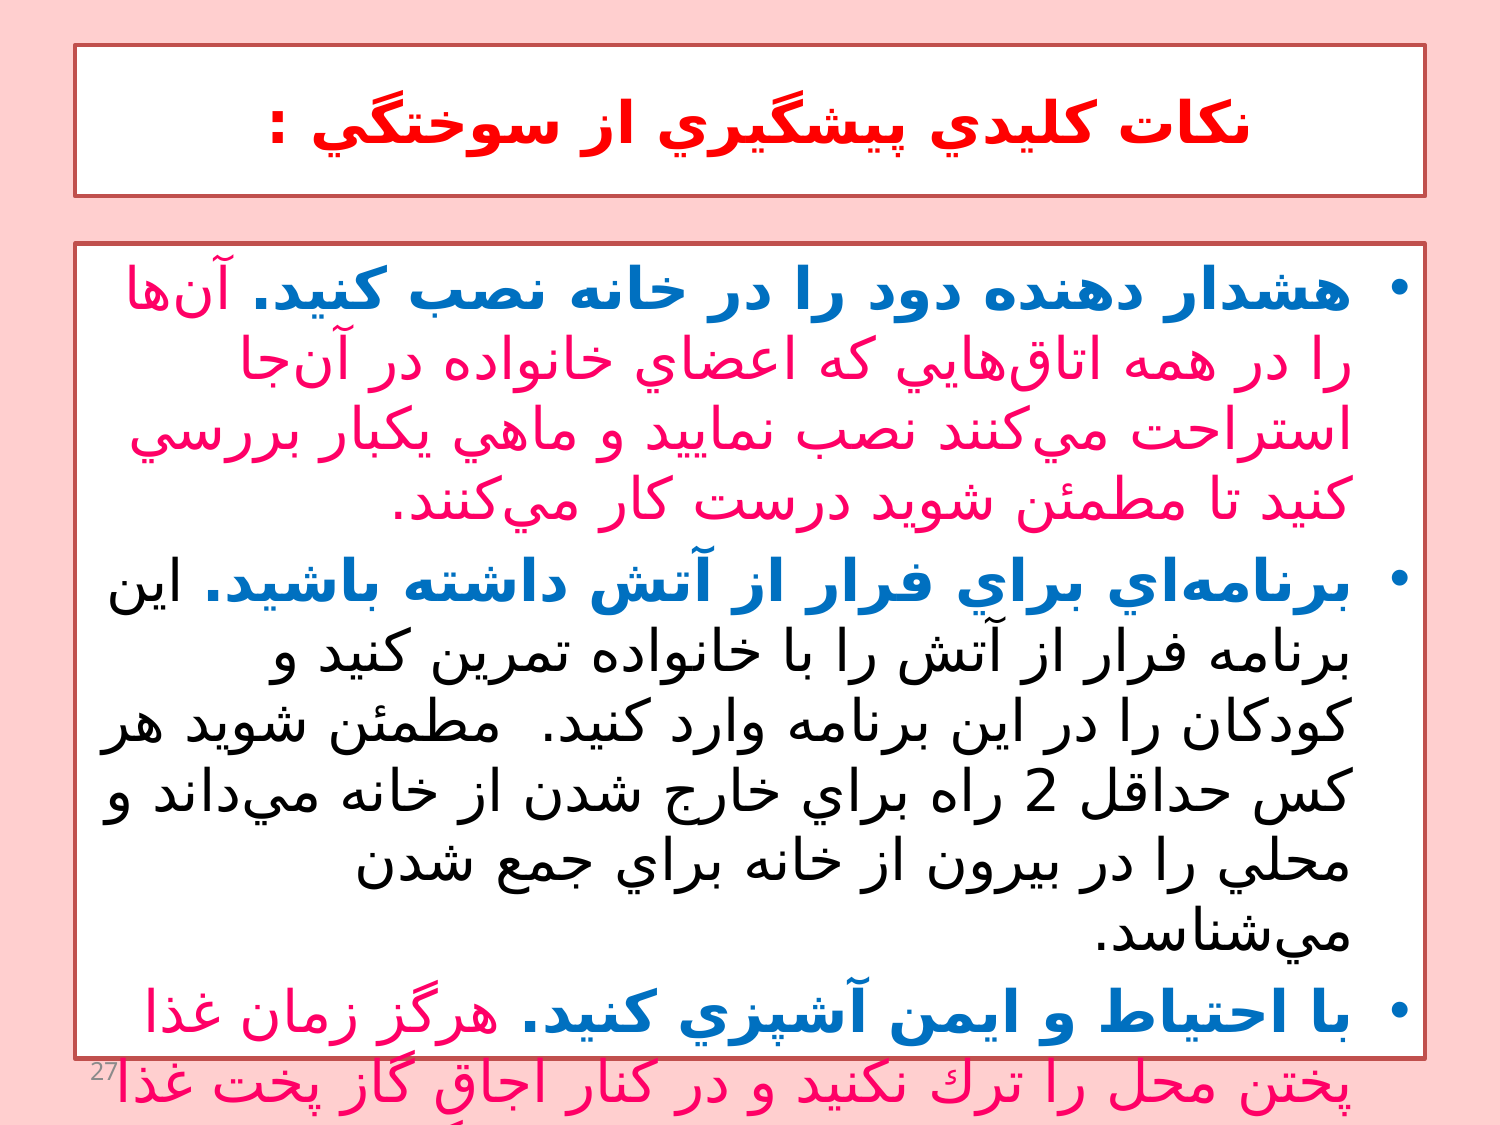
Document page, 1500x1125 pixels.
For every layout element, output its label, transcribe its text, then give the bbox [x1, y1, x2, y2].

title نكات كليدي پيشگيري از سوختگي : [73, 43, 1427, 198]
slide_number 27 [75, 1042, 425, 1103]
list هشدار دهنده دود را در خانه نصب كنيد. آن‌ها را در همه اتاق‌هايي كه اعضاي خانواده در آن‌جا استراحت مي‌كنند نصب نماييد و ماهي يكبار بررسي كنيد تا مطمئن شويد درست كار مي‌كنند. برنامه‌اي براي فرار از آتش داشته باشيد. اين برنامه فرار از آتش را با خانواده تمرين كنيد و كودكان را در اين برنامه وارد كنيد. مطمئن شويد هر كس حداقل 2 راه براي خارج شدن از خانه مي‌داند و محلي را در بيرون از خانه براي جمع شدن مي‌شناسد. با احتياط و ايمن آشپزي كنيد. هرگز زمان غذا پختن محل را ترك نكنيد و در كنار اجاق گاز پخت غذا حضور داشته باشيد. استفاده از اجاق گاز، بخارپز يا مايكروويو را براي كودكان ممنوع كنيد يا هنگام استفاده کودکان از آن‌ها نظارت كامل داشته باشيد. [73, 241, 1427, 1061]
